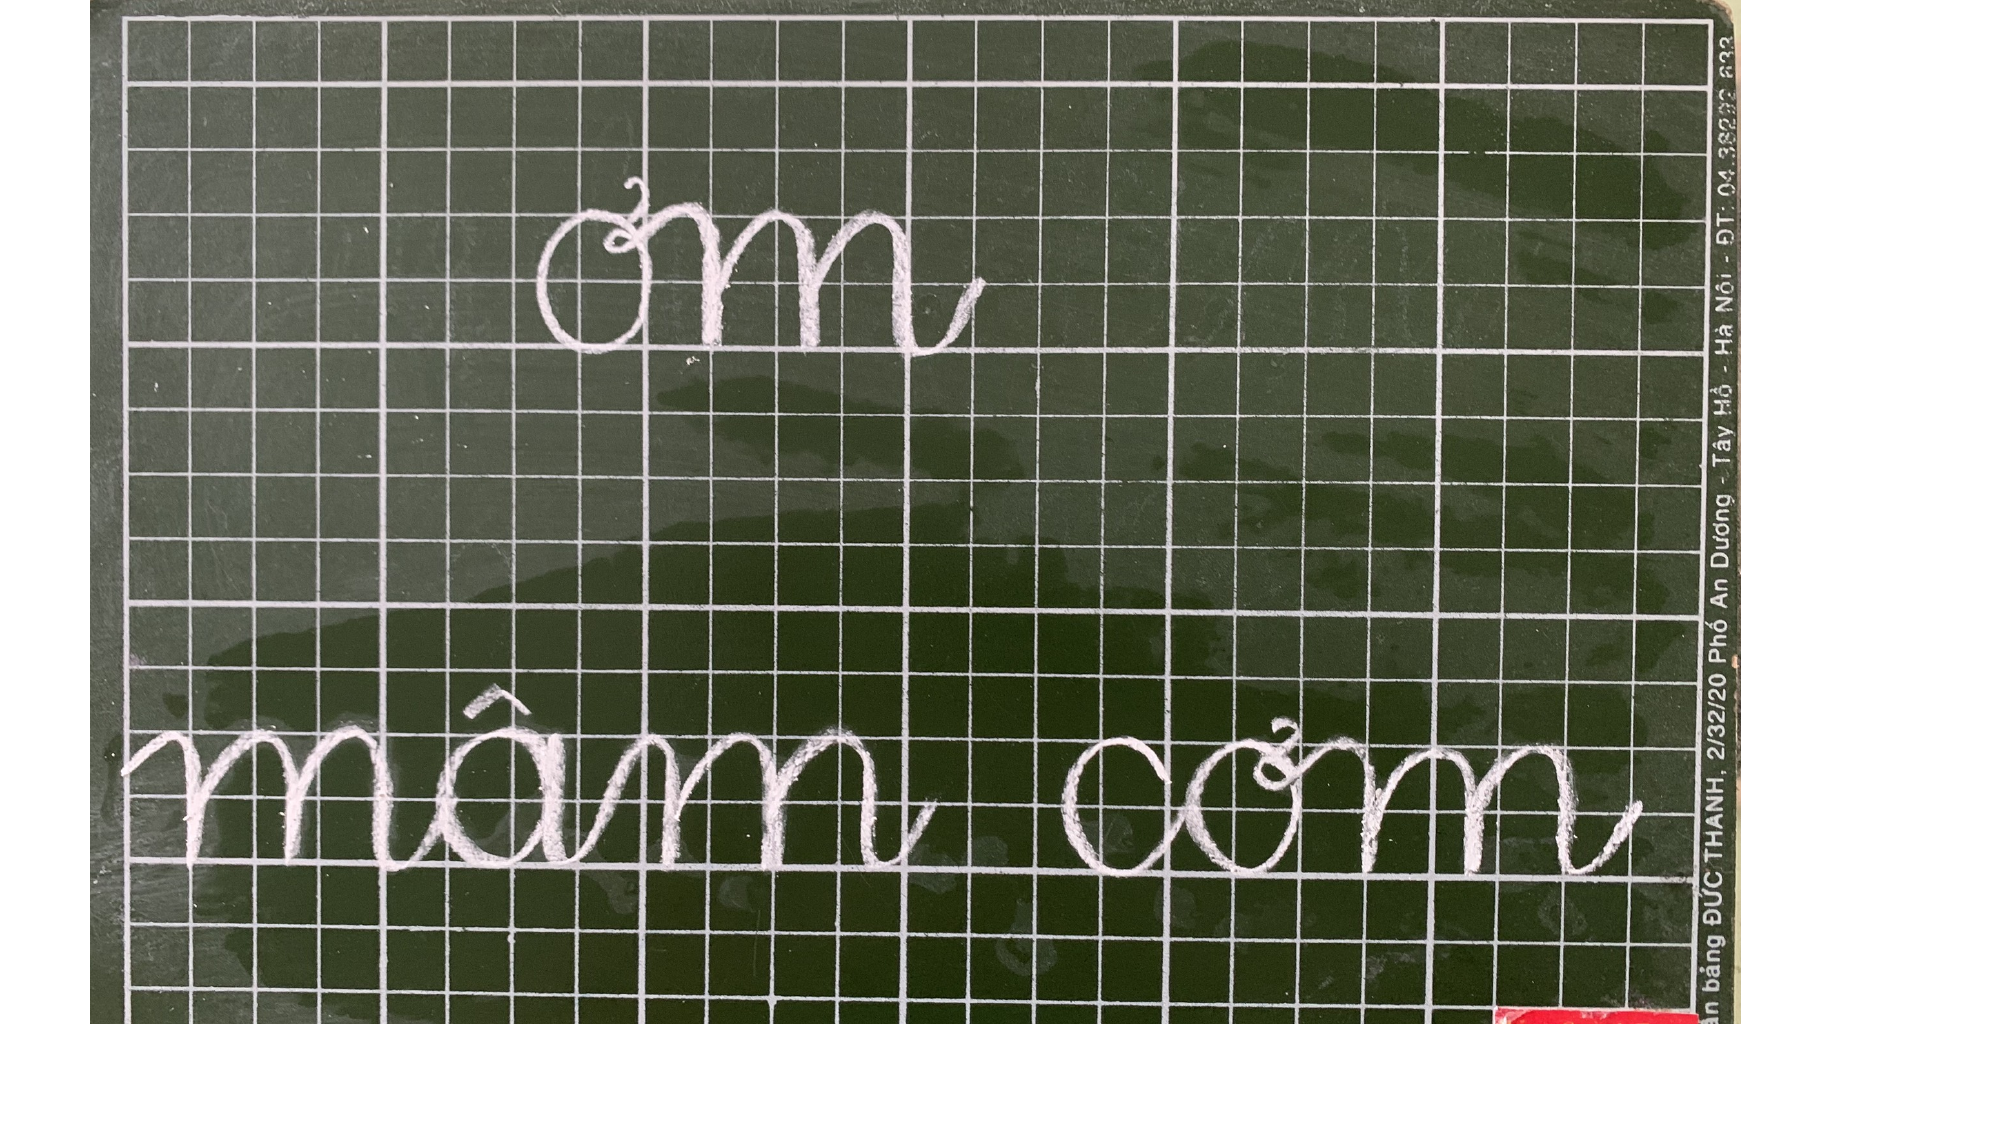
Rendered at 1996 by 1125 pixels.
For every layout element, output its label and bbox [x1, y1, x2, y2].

picture [90, 0, 1741, 1024]
